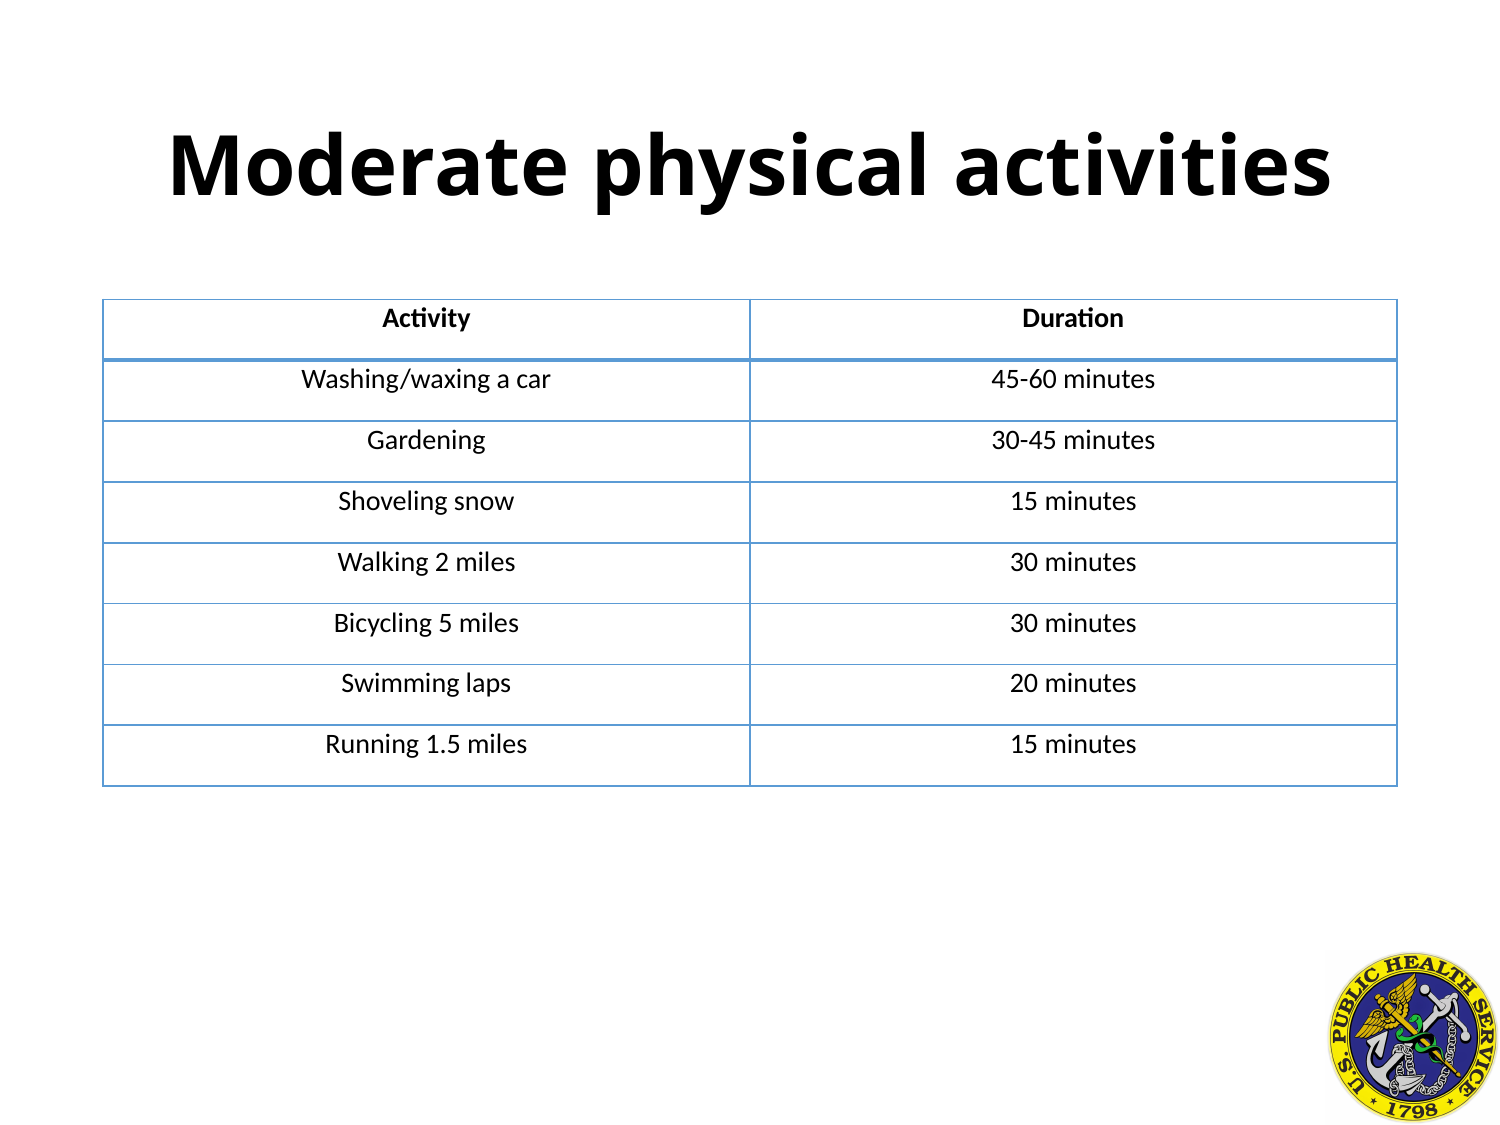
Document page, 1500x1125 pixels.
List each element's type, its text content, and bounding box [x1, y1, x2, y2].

table_cell 30-45 minutes [751, 422, 1396, 481]
table_cell Bicycling 5 miles [104, 604, 749, 664]
table_cell Running 1.5 miles [104, 726, 749, 785]
table_cell Shoveling snow [104, 483, 749, 542]
table_cell 30 minutes [751, 604, 1396, 664]
table_cell Swimming laps [104, 665, 749, 724]
table_cell 15 minutes [751, 483, 1396, 542]
table_cell Gardening [104, 422, 749, 481]
table_header Duration [751, 300, 1396, 358]
table_cell 30 minutes [751, 544, 1396, 603]
table_cell 20 minutes [751, 665, 1396, 724]
title Moderate physical activities [103, 59, 1397, 278]
table_cell Washing/waxing a car [104, 362, 749, 420]
table_header Activity [104, 300, 749, 358]
table_cell 45-60 minutes [751, 362, 1396, 420]
table_cell 15 minutes [751, 726, 1396, 785]
table_cell Walking 2 miles [104, 544, 749, 603]
picture [1324, 950, 1500, 1125]
